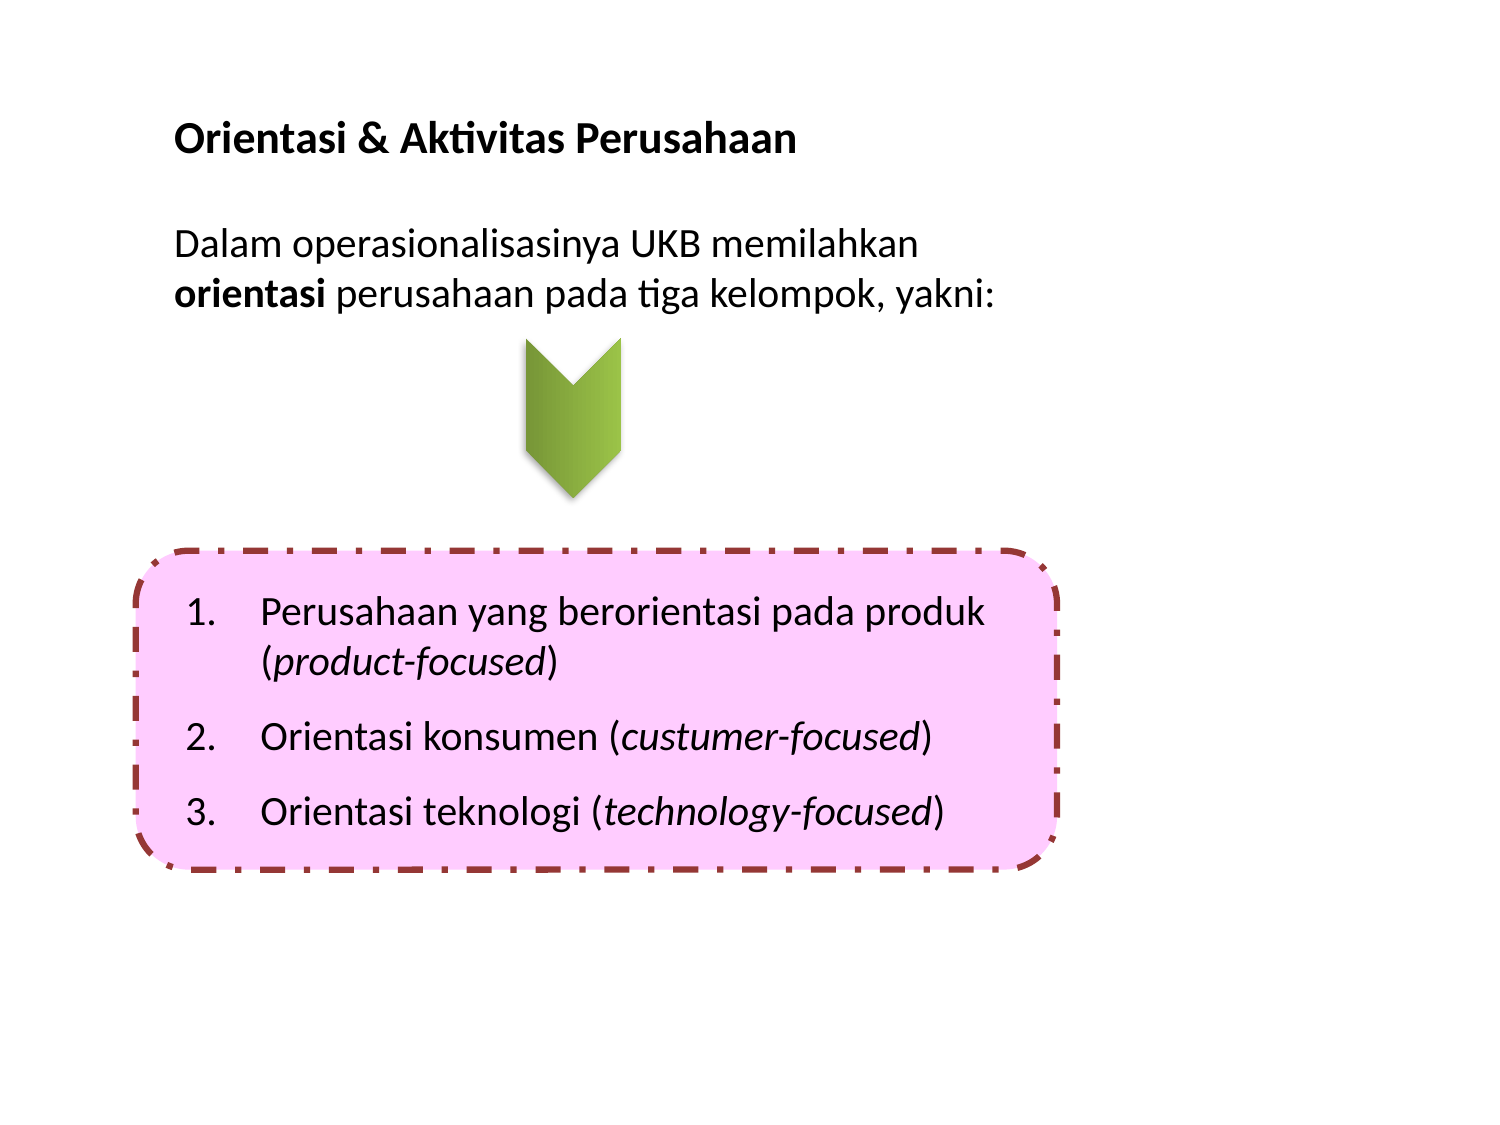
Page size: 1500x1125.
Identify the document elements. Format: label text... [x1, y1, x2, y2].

text_box [133, 548, 1052, 872]
text_box Dalam operasionalisasinya UKB memilahkan orientasi perusahaan pada tiga kelompok, yakni: [159, 208, 1058, 323]
text_box Orientasi & Aktivitas Perusahaan [159, 100, 892, 170]
text_box Perusahaan yang berorientasi pada produk (product-focused) Orientasi konsumen (custumer-focused) Orientasi teknologi (technology-focused) [159, 576, 1058, 842]
text_box [525, 338, 622, 498]
